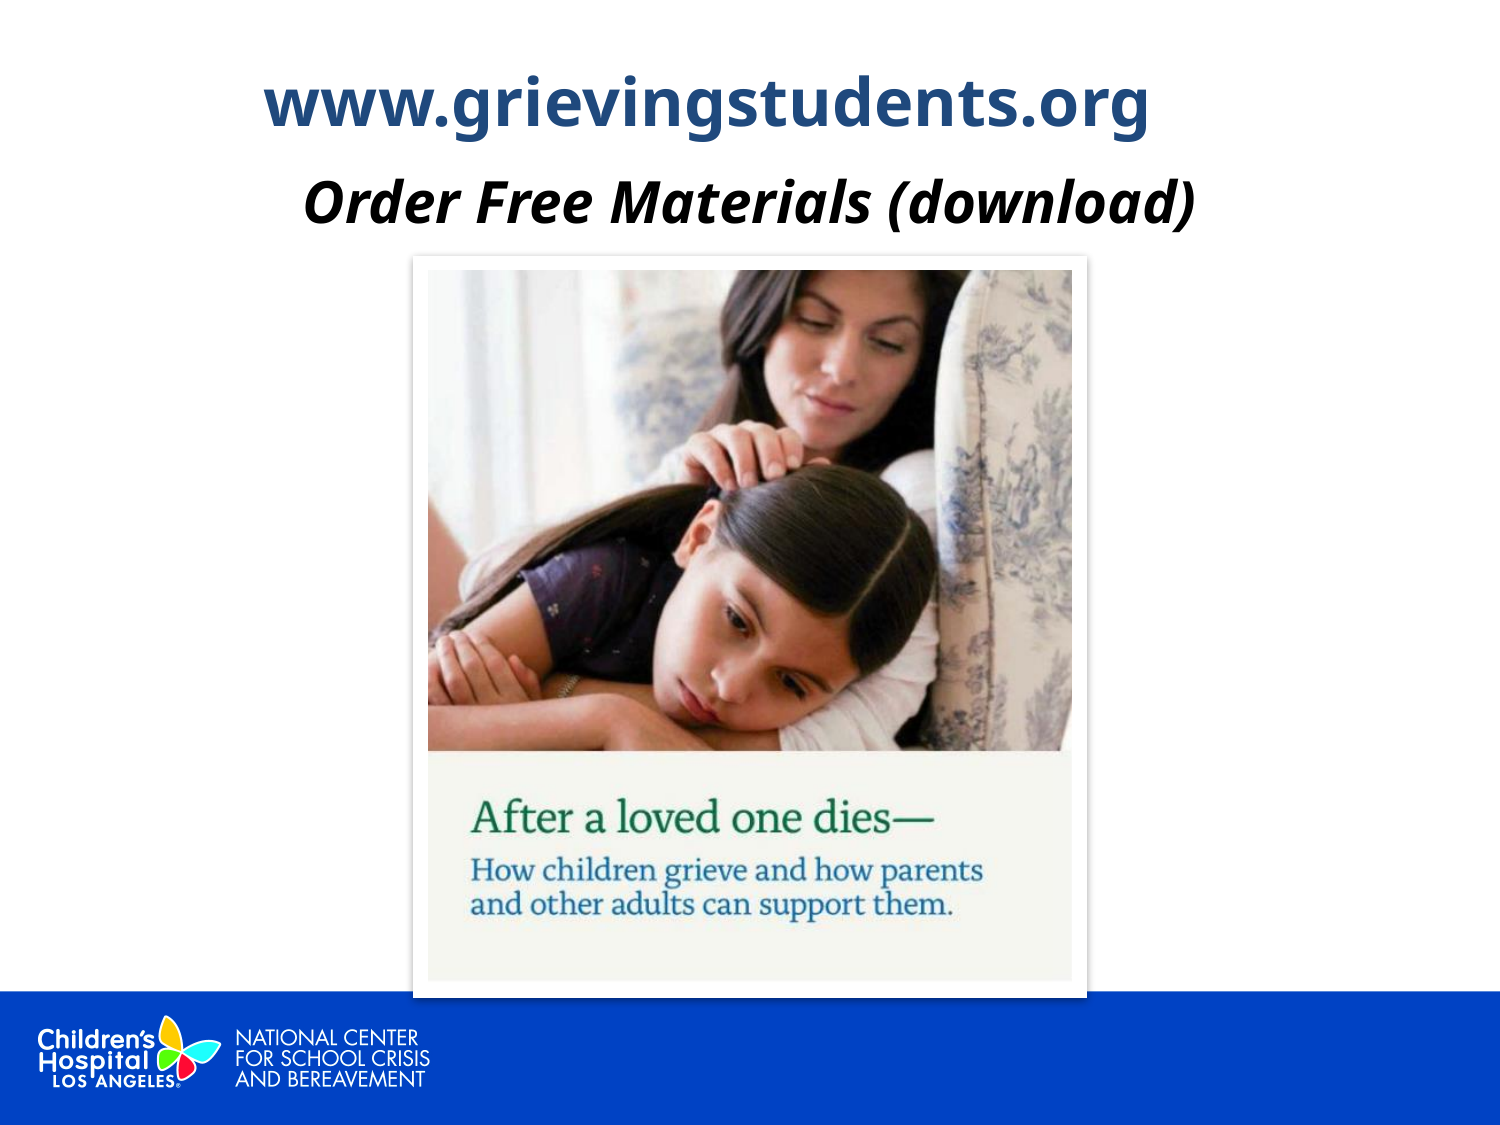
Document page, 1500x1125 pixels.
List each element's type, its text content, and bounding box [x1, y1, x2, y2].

title www.grievingstudents.org [66, 81, 1350, 198]
picture [0, 0, 1500, 1125]
text_box Order Free Materials (download) [74, 157, 1425, 345]
